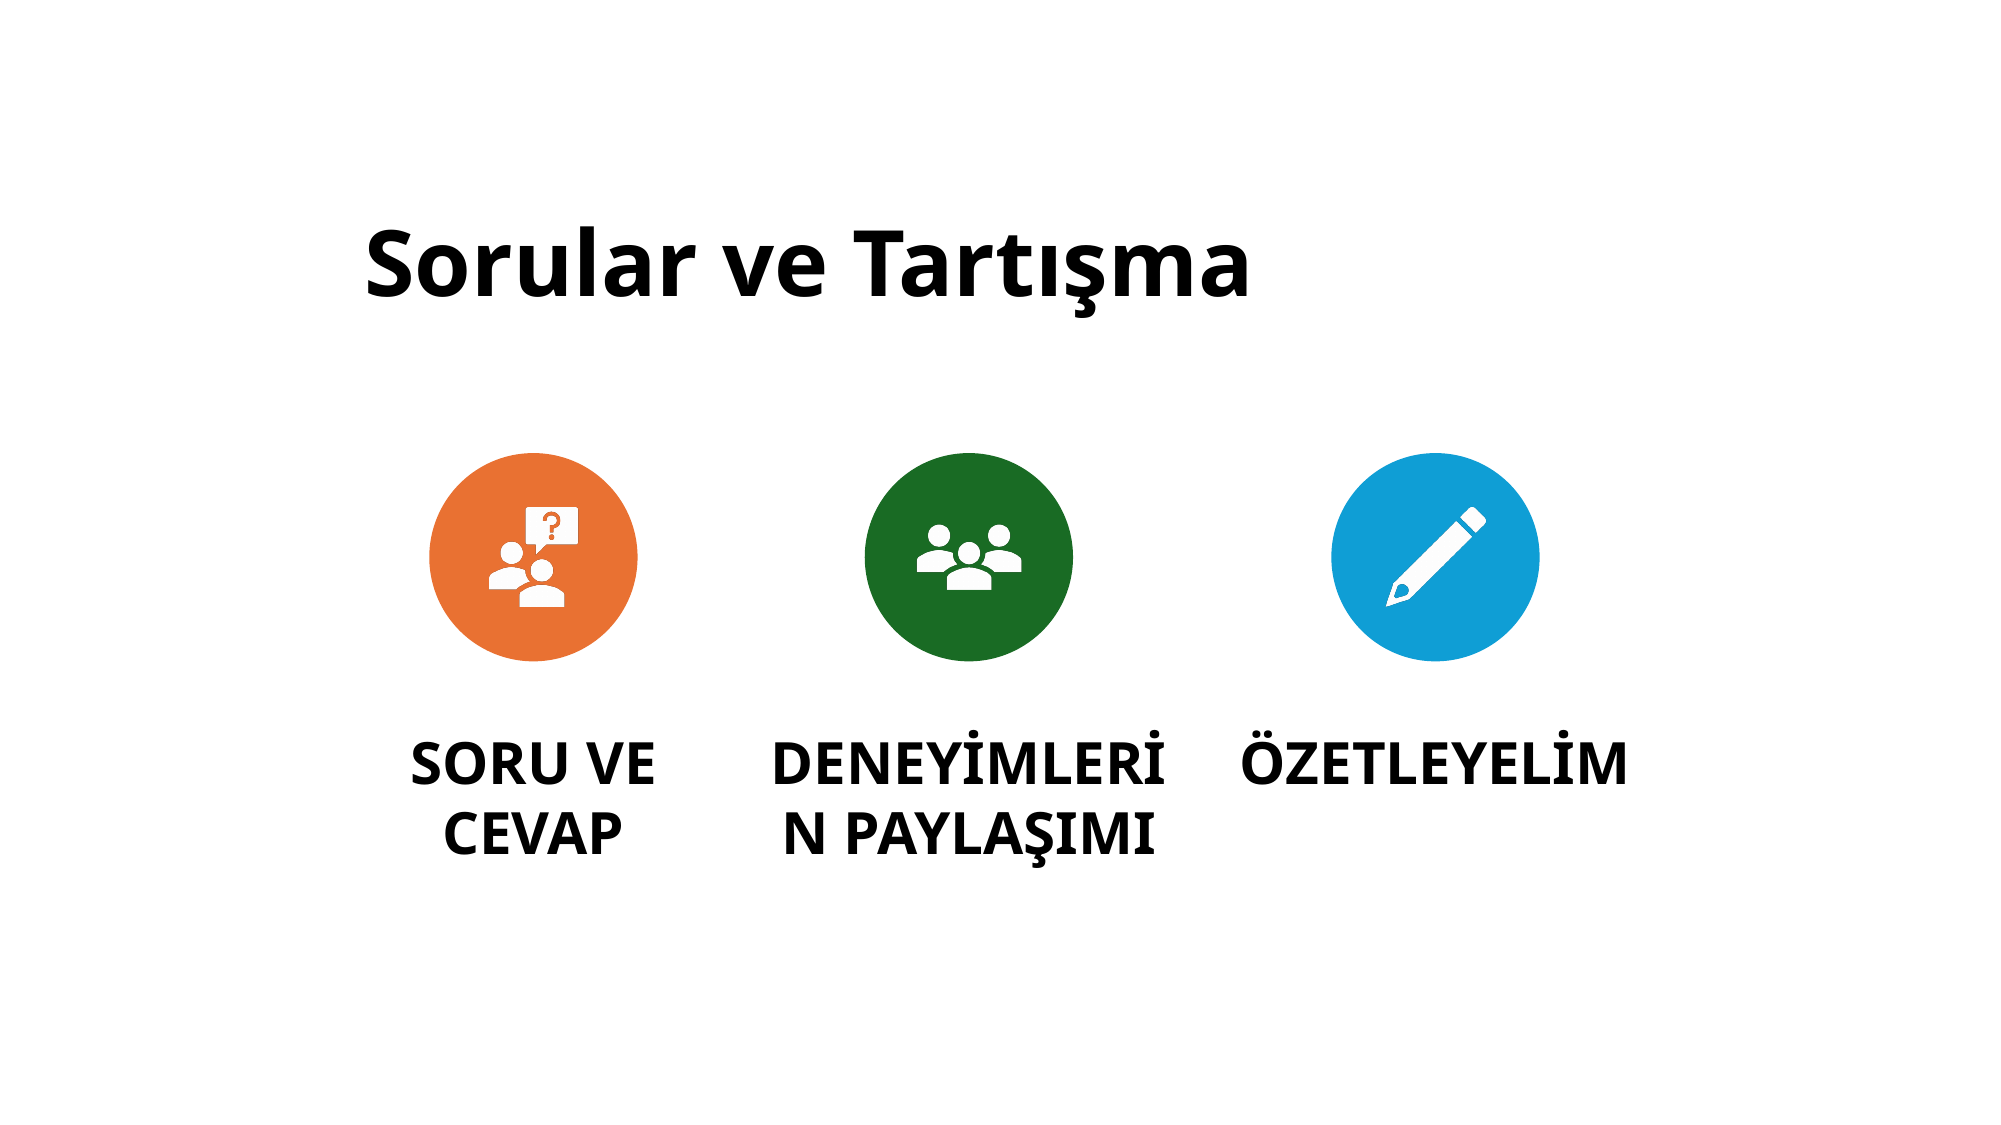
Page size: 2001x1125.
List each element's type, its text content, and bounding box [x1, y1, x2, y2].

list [352, 414, 1648, 902]
title Sorular ve Tartışma [353, 185, 1647, 349]
